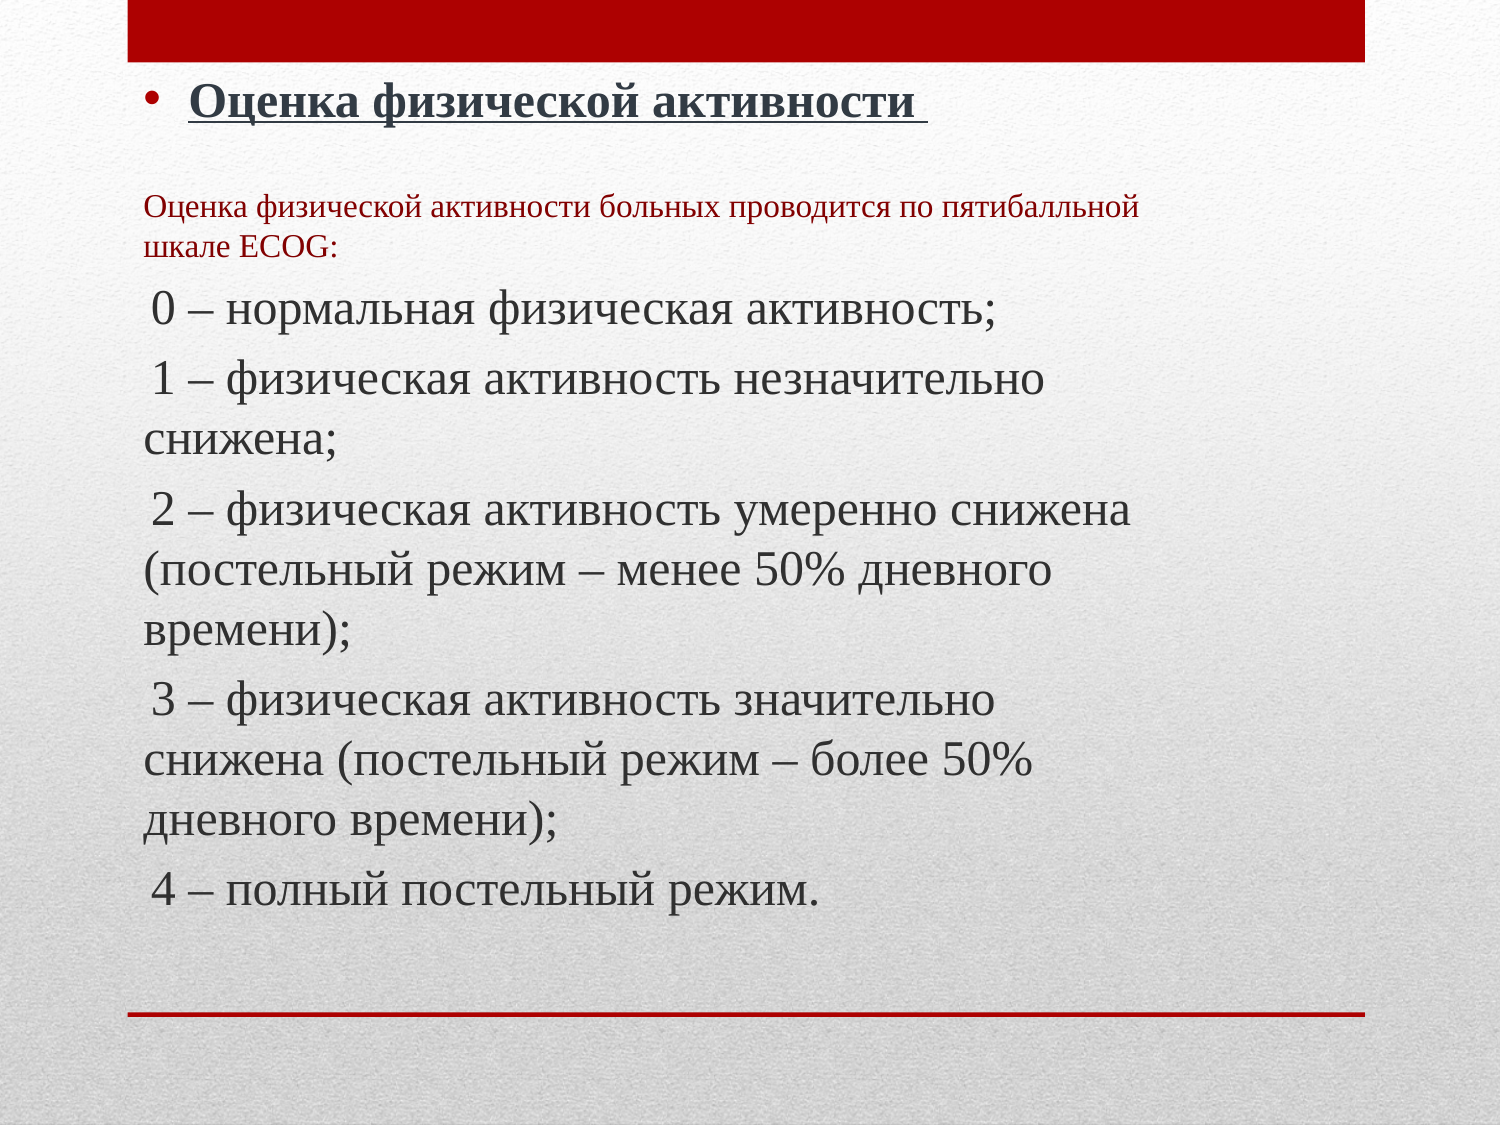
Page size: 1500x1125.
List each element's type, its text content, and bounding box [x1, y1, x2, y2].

list Оценка физической активности Оценка физической активности больных проводится по пятибалльной шкале ECOG: 0 – нормальная физическая активность; 1 – физическая активность незначительно снижена; 2 – физическая активность умеренно снижена (постельный режим – менее 50% дневного времени); 3 – физическая активность значительно снижена (постельный режим – более 50% дневного времени); 4 – полный постельный режим. [135, 18, 1188, 965]
picture [0, 0, 1500, 1125]
